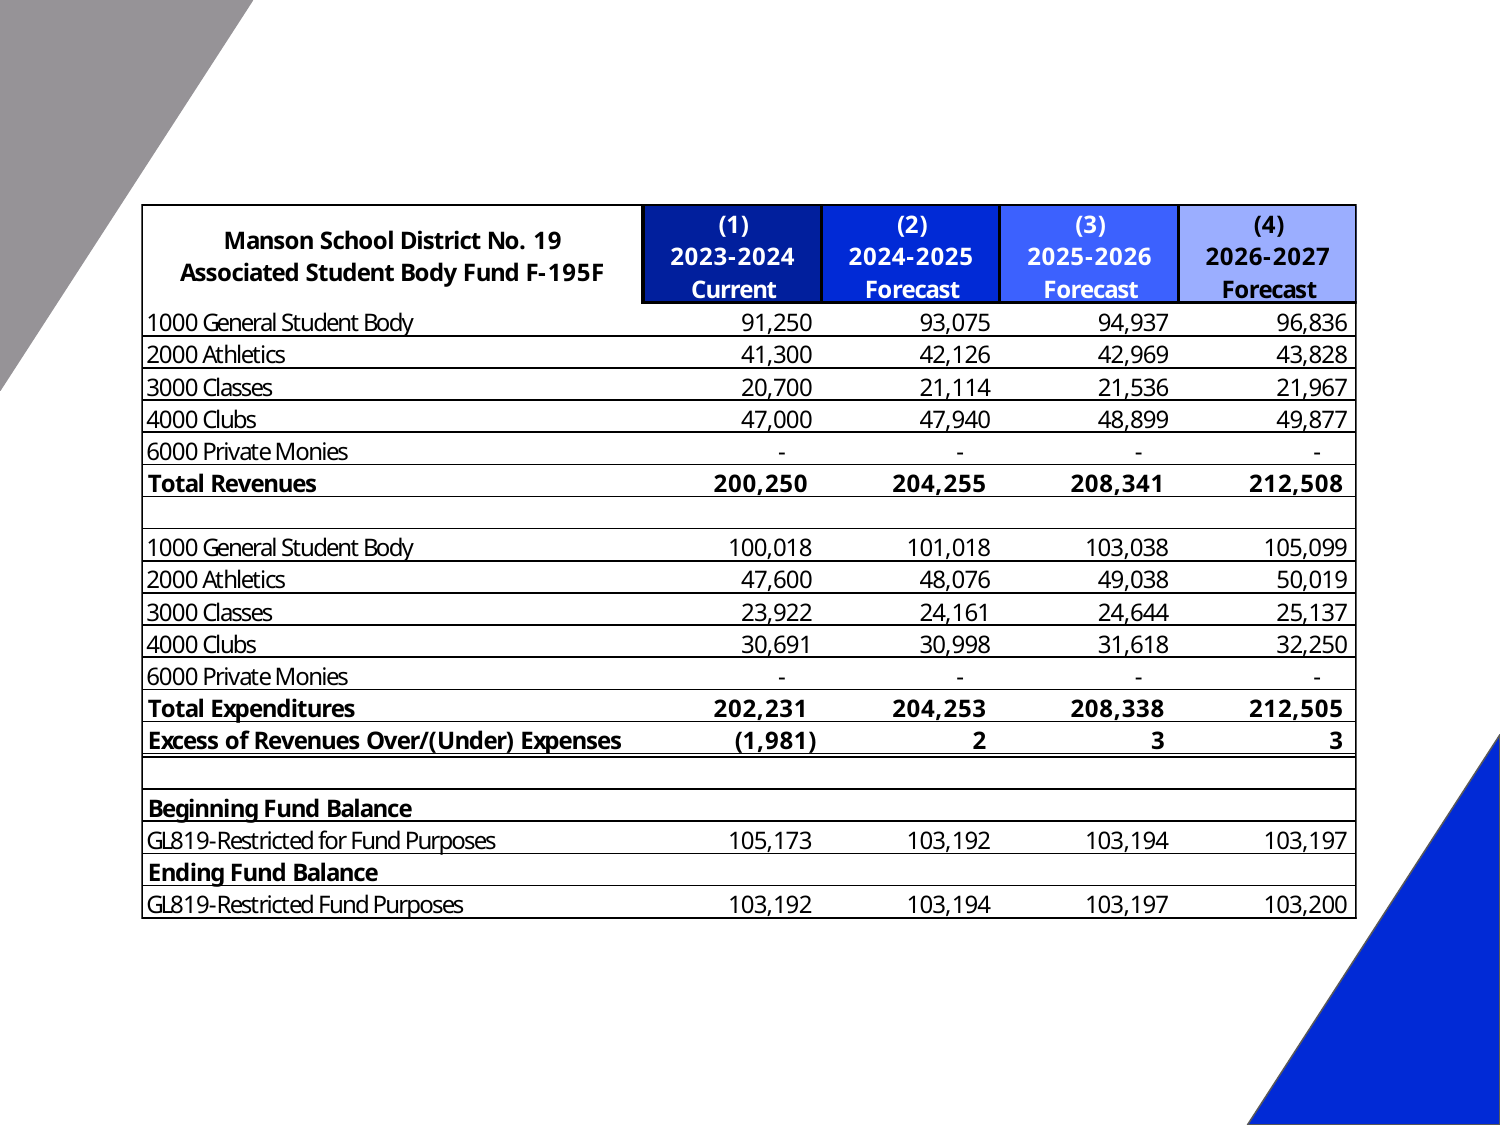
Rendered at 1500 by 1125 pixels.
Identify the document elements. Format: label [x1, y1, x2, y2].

text_box [141, 204, 1359, 921]
text_box [0, 0, 253, 391]
text_box [1247, 734, 1500, 1125]
